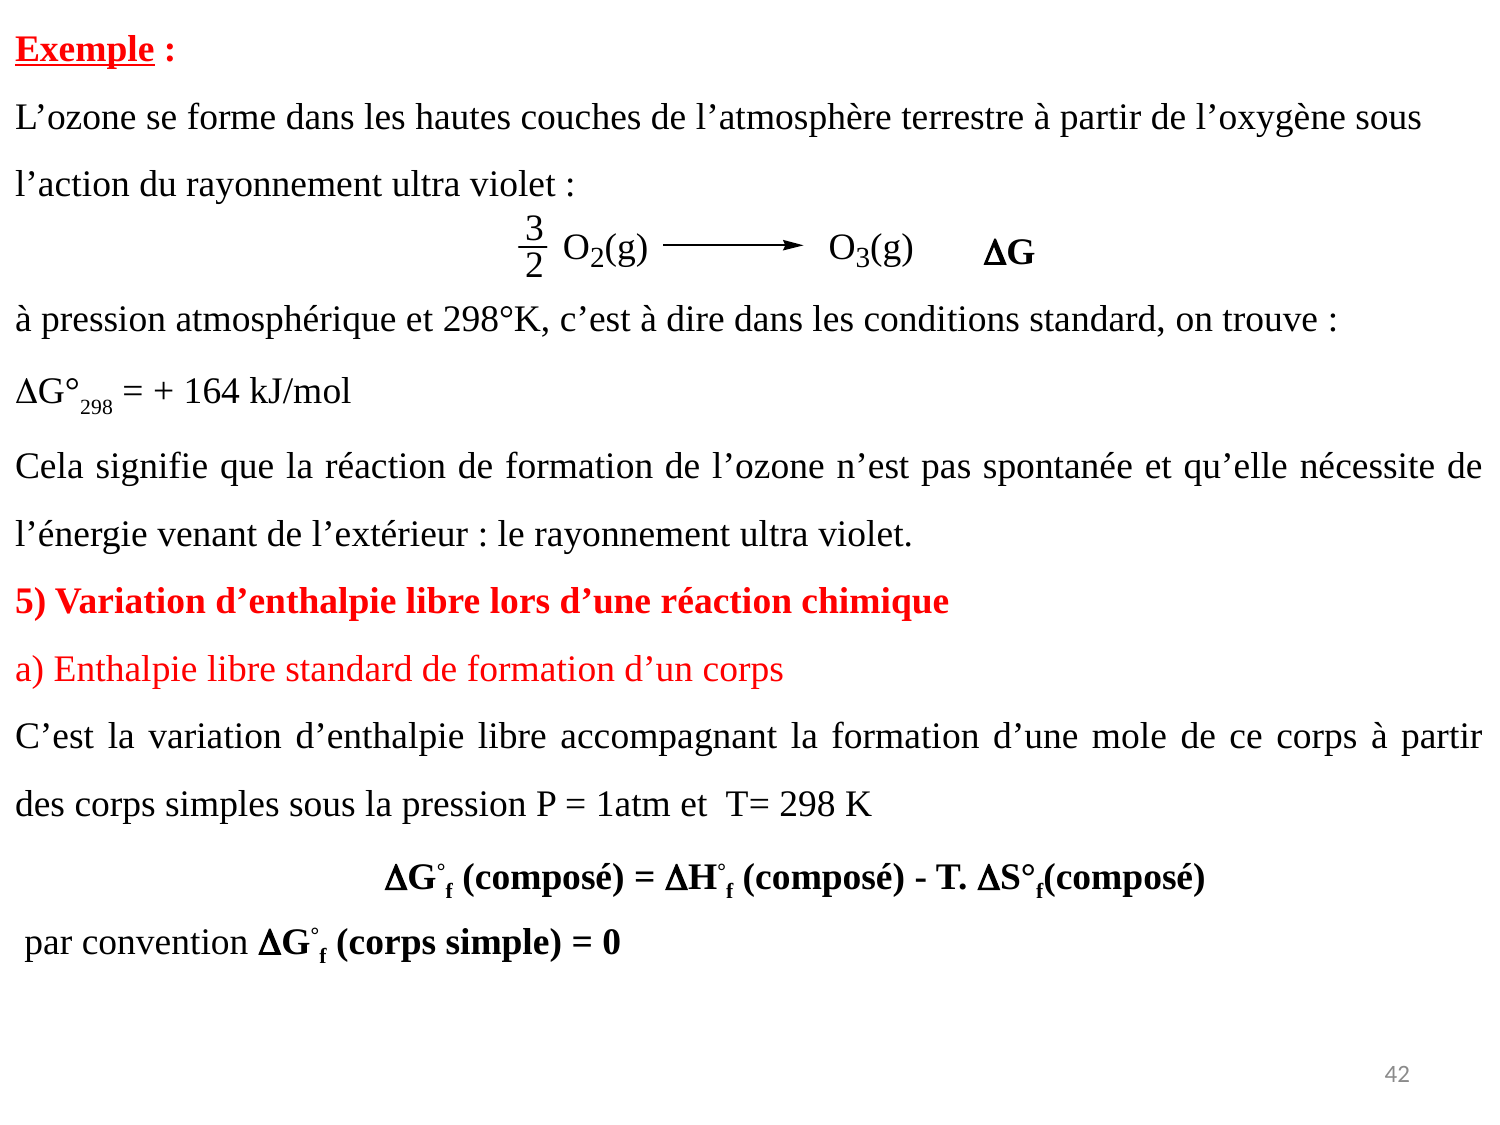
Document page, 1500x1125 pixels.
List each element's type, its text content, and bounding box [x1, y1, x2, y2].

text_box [516, 210, 915, 287]
text_box Exemple : L’ozone se forme dans les hautes couches de l’atmosphère terrestre à partir de l’oxygène sous l’action du rayonnement ultra violet : G à pression atmosphérique et 298°K, c’est à dire dans les conditions standard, on trouve : G°298 = + 164 kJ/mol Cela signifie que la réaction de formation de l’ozone n’est pas spontanée et qu’elle nécessite de l’énergie venant de l’extérieur : le rayonnement ultra violet. 5) Variation d’enthalpie libre lors d’une réaction chimique a) Enthalpie libre standard de formation d’un corps C’est la variation d’enthalpie libre accompagnant la formation d’une mole de ce corps à partir des corps simples sous la pression P = 1atm et T= 298 K par convention G°f (corps simple) = 0 [0, 0, 1500, 976]
text_box G°f (composé) = H°f (composé) - T. S°f(composé) [369, 819, 1221, 911]
slide_number 42 [1074, 1042, 1425, 1103]
